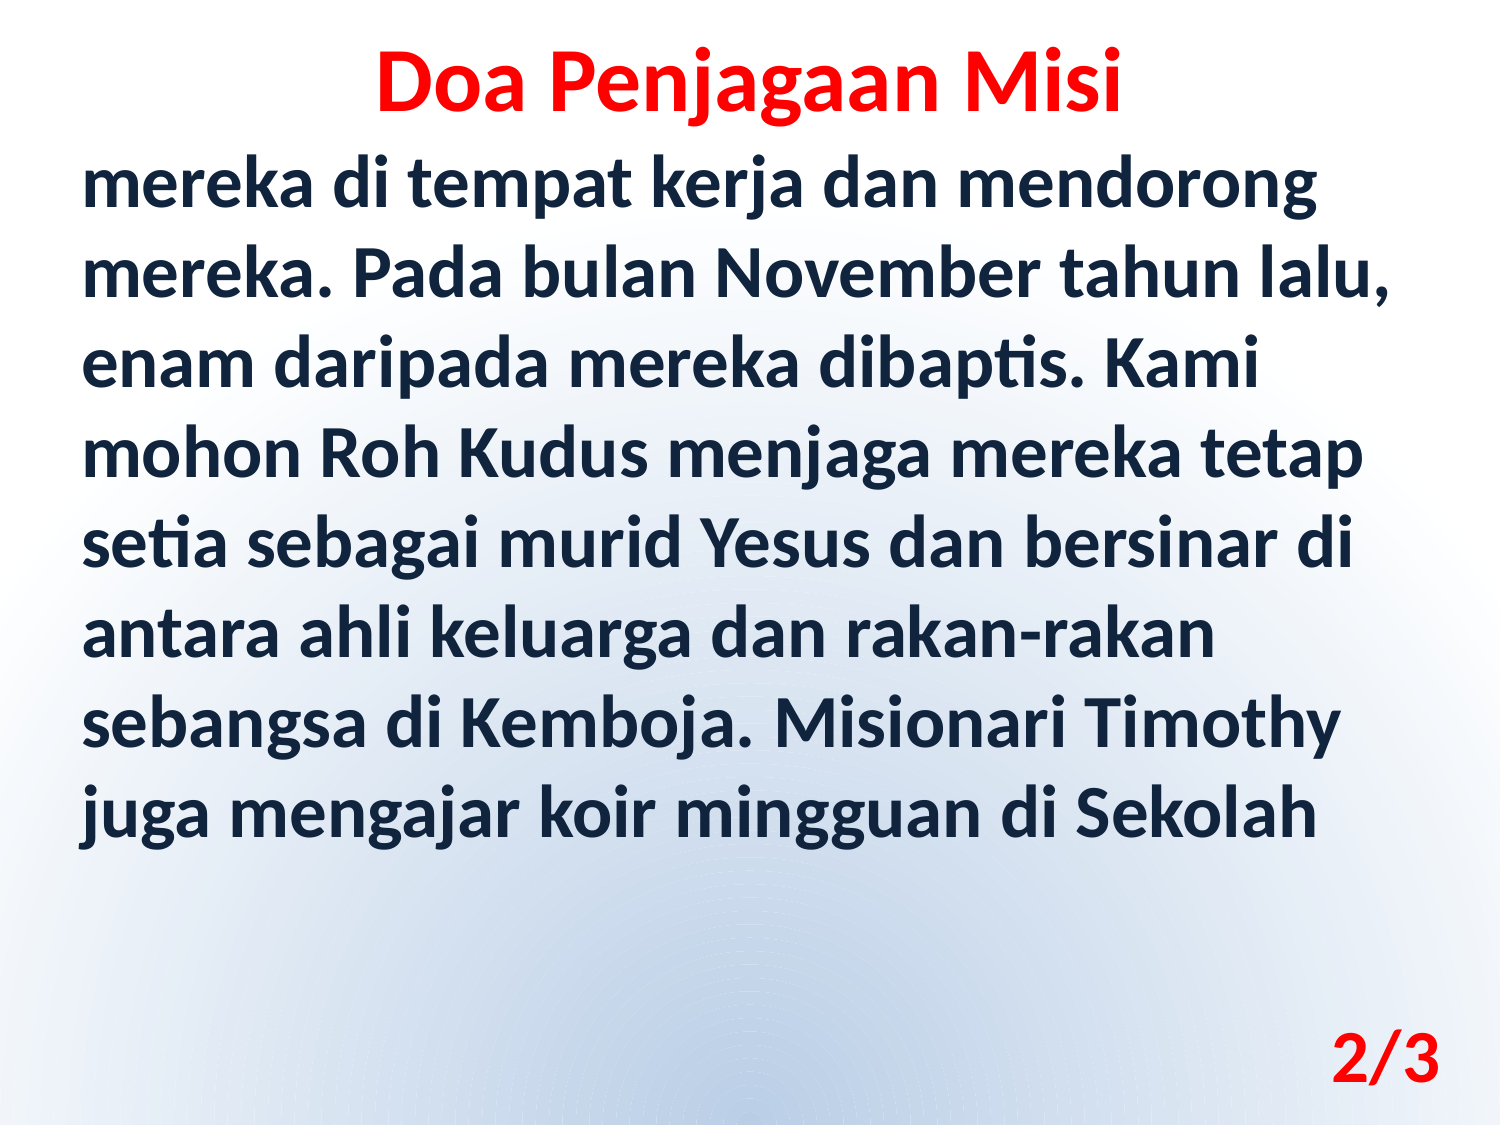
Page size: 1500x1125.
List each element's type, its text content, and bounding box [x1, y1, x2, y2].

list mereka di tempat kerja dan mendorong mereka. Pada bulan November tahun lalu, enam daripada mereka dibaptis. Kami mohon Roh Kudus menjaga mereka tetap setia sebagai murid Yesus dan bersinar di antara ahli keluarga dan rakan-rakan sebangsa di Kemboja. Misionari Timothy juga mengajar koir mingguan di Sekolah [66, 125, 1460, 1043]
text_box Doa Penjagaan Misi [0, 34, 1500, 116]
text_box 2/3 [1317, 1000, 1473, 1105]
